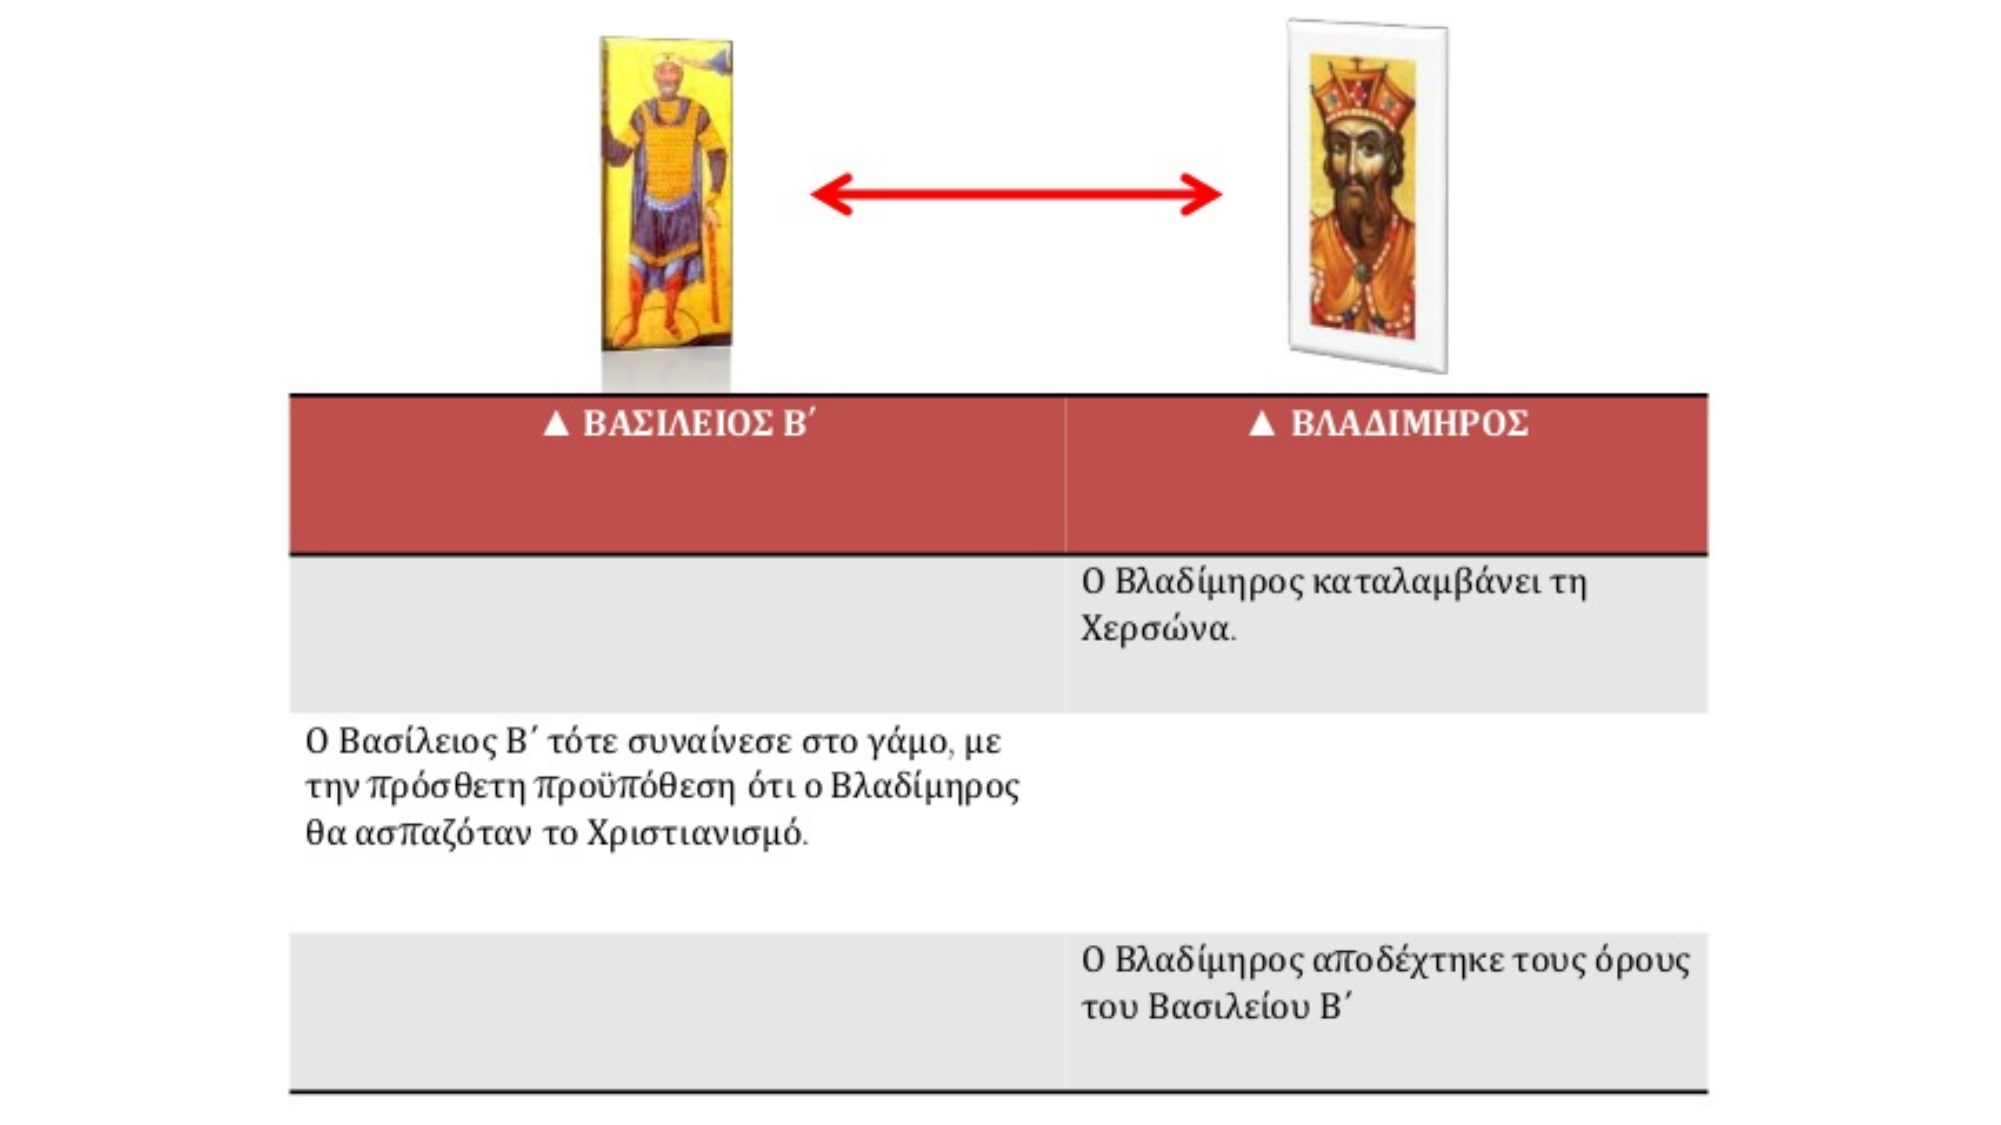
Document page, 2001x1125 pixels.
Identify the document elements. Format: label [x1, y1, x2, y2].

picture [249, 0, 1750, 1125]
